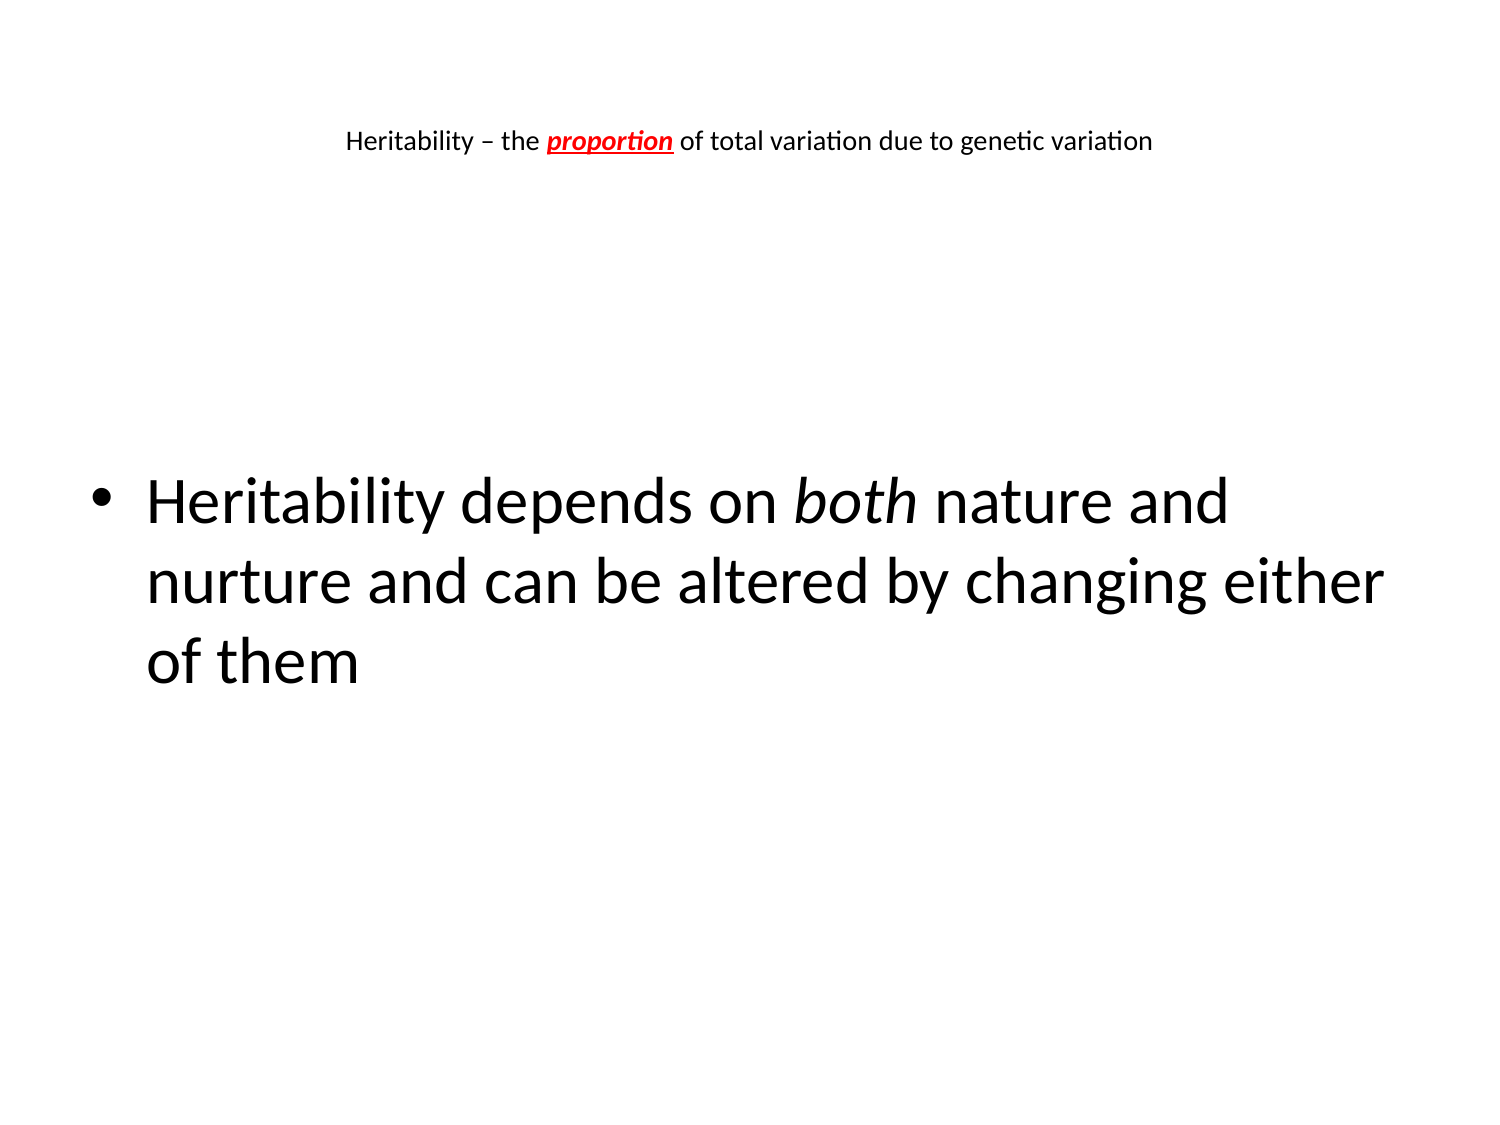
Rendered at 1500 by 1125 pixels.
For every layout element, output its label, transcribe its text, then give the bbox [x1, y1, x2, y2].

list Heritability depends on both nature and nurture and can be altered by changing either of them [75, 262, 1425, 1005]
title Heritability – the proportion of total variation due to genetic variation [75, 45, 1425, 233]
